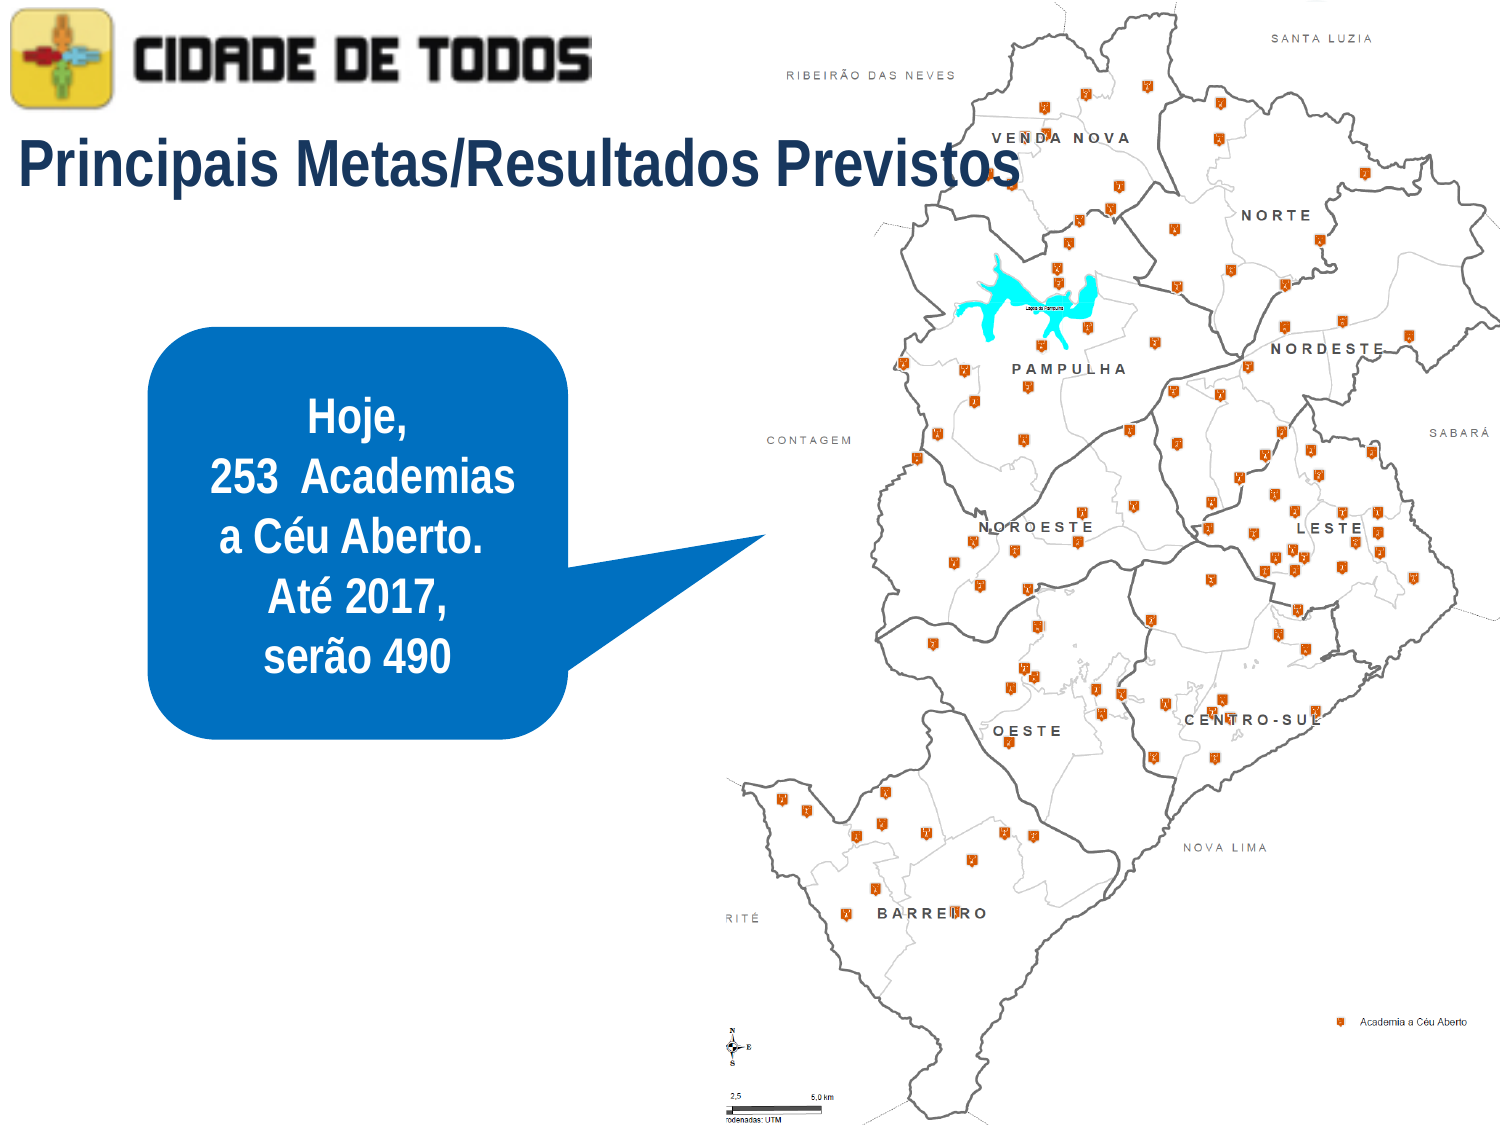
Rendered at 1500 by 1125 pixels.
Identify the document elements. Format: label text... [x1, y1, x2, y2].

text_box Principais Metas/Resultados Previstos [3, 112, 721, 208]
picture [726, 0, 1500, 1125]
picture [9, 6, 592, 113]
text_box Hoje, 253 Academias a Céu Aberto. Até 2017, serão 490 [145, 324, 721, 742]
